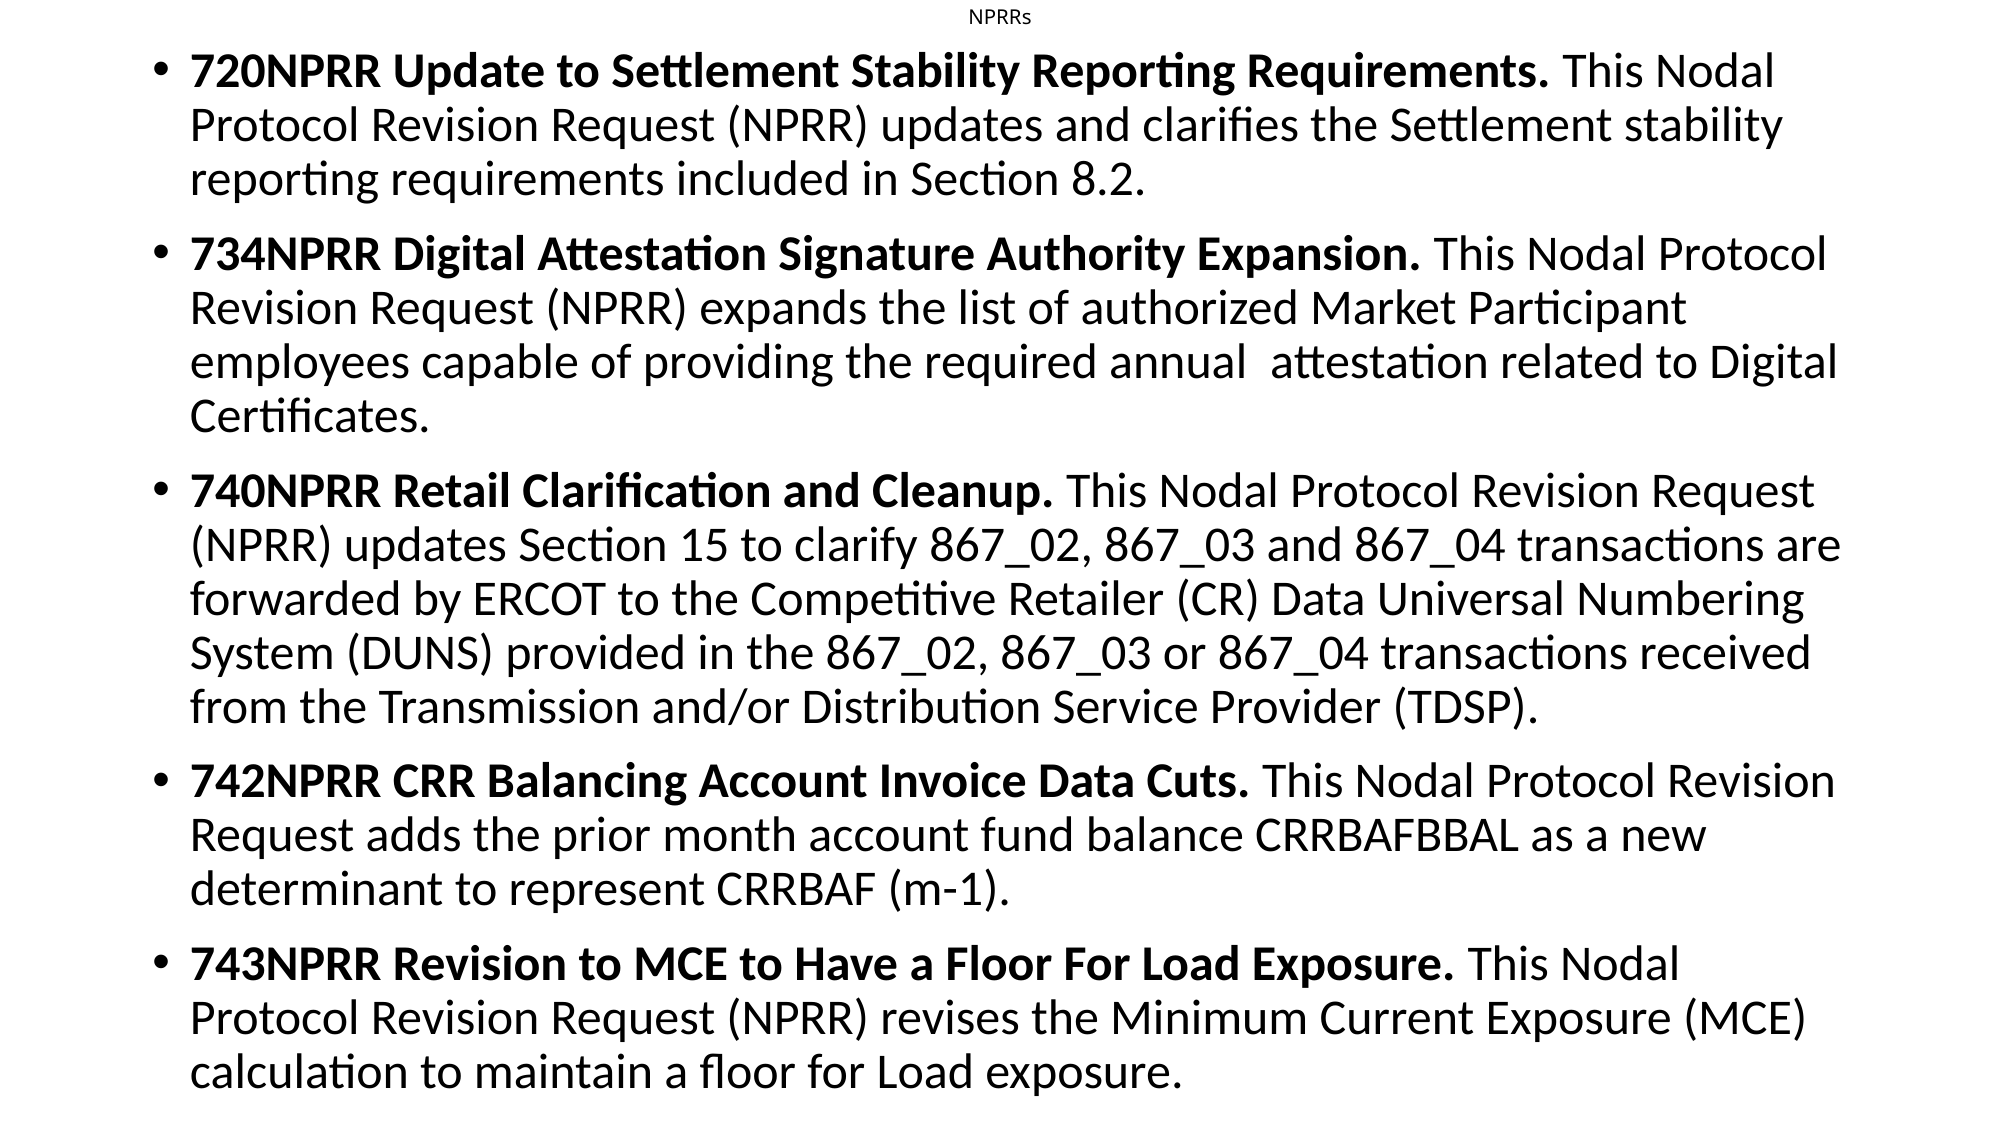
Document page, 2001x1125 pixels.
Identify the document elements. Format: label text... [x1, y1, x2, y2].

list 720NPRR Update to Settlement Stability Reporting Requirements. This Nodal Protocol Revision Request (NPRR) updates and clarifies the Settlement stability reporting requirements included in Section 8.2. 734NPRR Digital Attestation Signature Authority Expansion. This Nodal Protocol Revision Request (NPRR) expands the list of authorized Market Participant employees capable of providing the required annual attestation related to Digital Certificates. 740NPRR Retail Clarification and Cleanup. This Nodal Protocol Revision Request (NPRR) updates Section 15 to clarify 867_02, 867_03 and 867_04 transactions are forwarded by ERCOT to the Competitive Retailer (CR) Data Universal Numbering System (DUNS) provided in the 867_02, 867_03 or 867_04 transactions received from the Transmission and/or Distribution Service Provider (TDSP). 742NPRR CRR Balancing Account Invoice Data Cuts. This Nodal Protocol Revision Request adds the prior month account fund balance CRRBAFBBAL as a new determinant to represent CRRBAF (m-1). 743NPRR Revision to MCE to Have a Floor For Load Exposure. This Nodal Protocol Revision Request (NPRR) revises the Minimum Current Exposure (MCE) calculation to maintain a floor for Load exposure. [137, 37, 1863, 1125]
title NPRRs [137, 0, 1863, 37]
